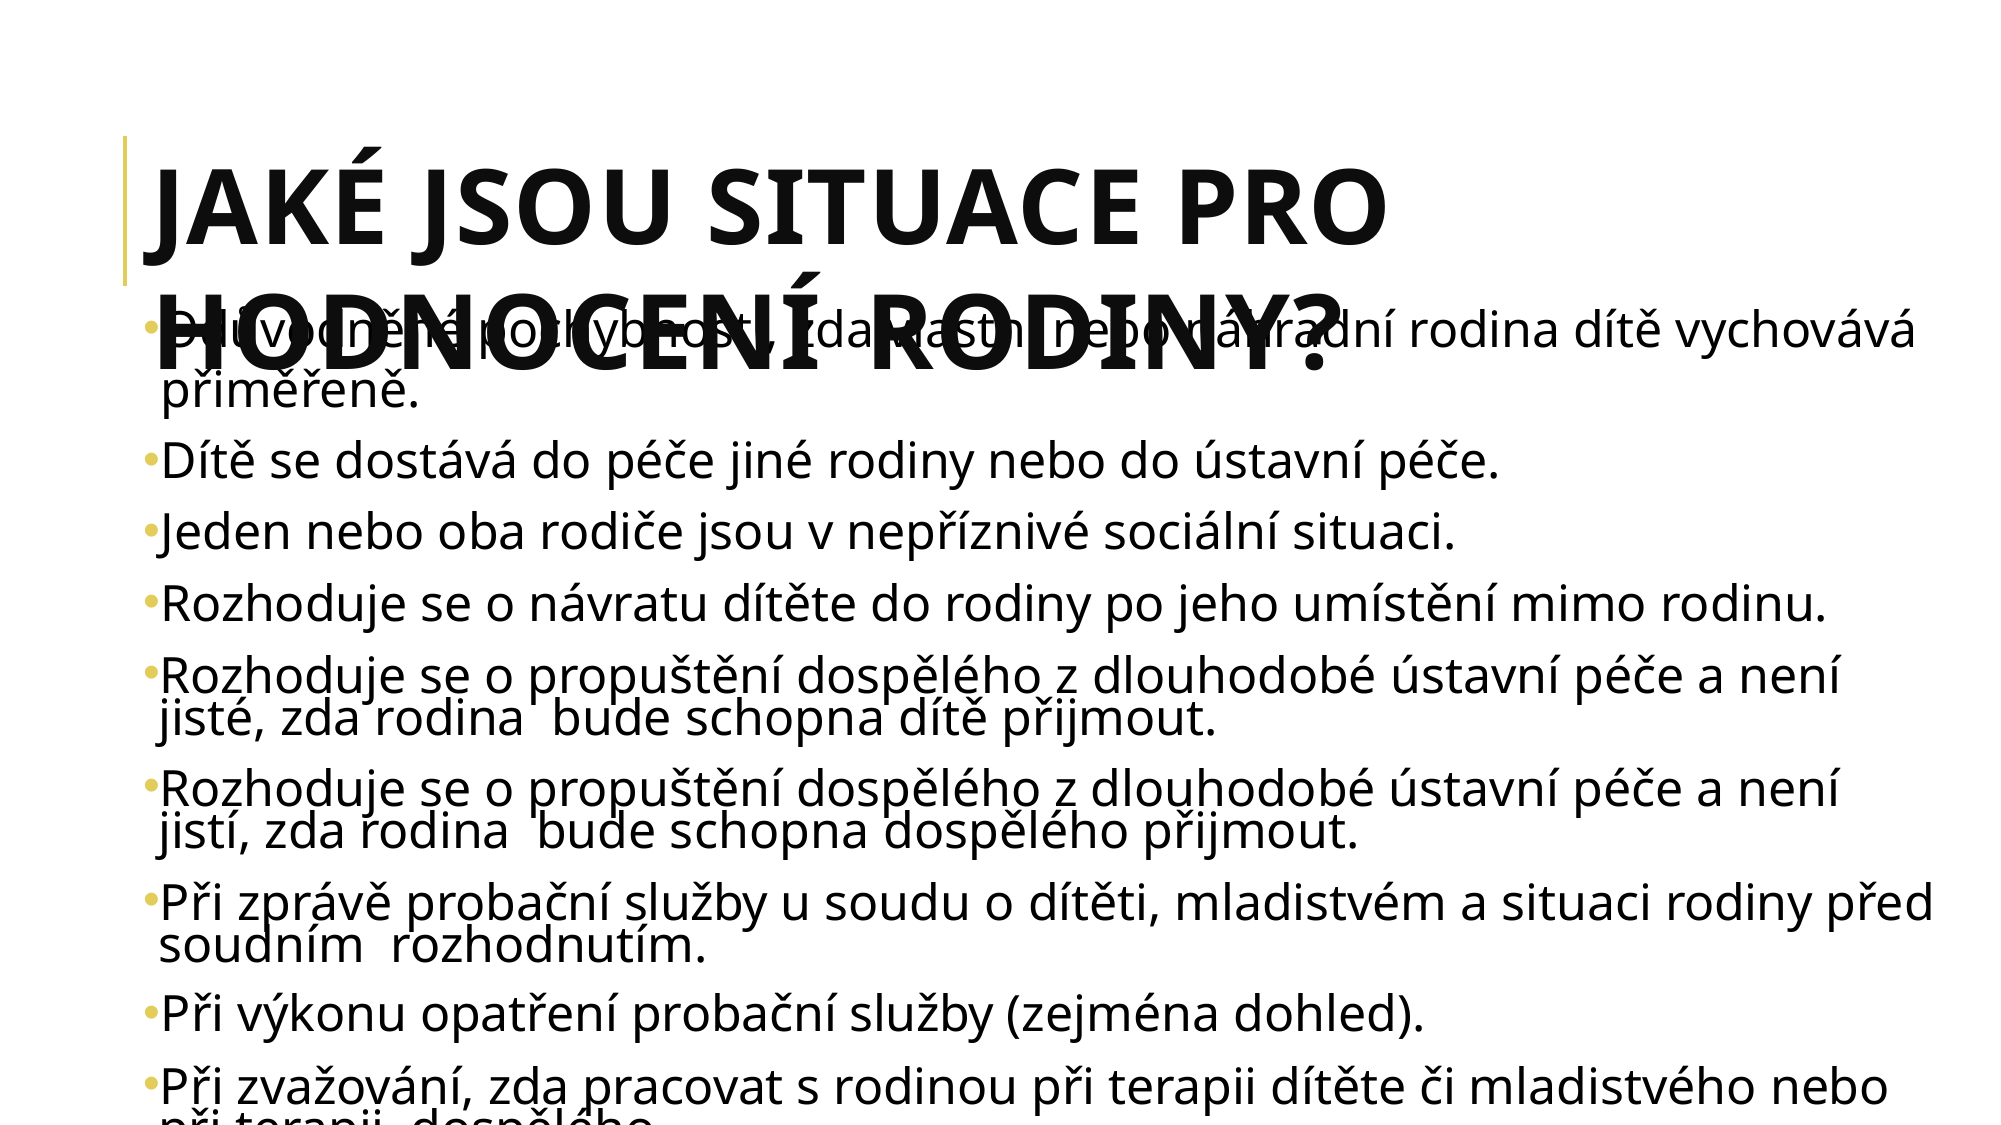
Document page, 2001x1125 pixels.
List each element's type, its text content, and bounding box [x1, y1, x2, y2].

text_box Odůvodněné pochybnosti, zda vlastní nebo náhradní rodina dítě vychovává přiměřeně. Dítě se dostává do péče jiné rodiny nebo do ústavní péče. Jeden nebo oba rodiče jsou v nepříznivé sociální situaci. Rozhoduje se o návratu dítěte do rodiny po jeho umístění mimo rodinu. Rozhoduje se o propuštění dospělého z dlouhodobé ústavní péče a není jisté, zda rodina bude schopna dítě přijmout. Rozhoduje se o propuštění dospělého z dlouhodobé ústavní péče a není jistí, zda rodina bude schopna dospělého přijmout. Při zprávě probační služby u soudu o dítěti, mladistvém a situaci rodiny před soudním rozhodnutím. Při výkonu opatření probační služby (zejména dohled). Při zvažování, zda pracovat s rodinou při terapii dítěte či mladistvého nebo při terapii dospělého. [141, 283, 1942, 1125]
text_box JAKÉ JSOU SITUACE PRO HODNOCENÍ RODINY? [149, 137, 1927, 328]
